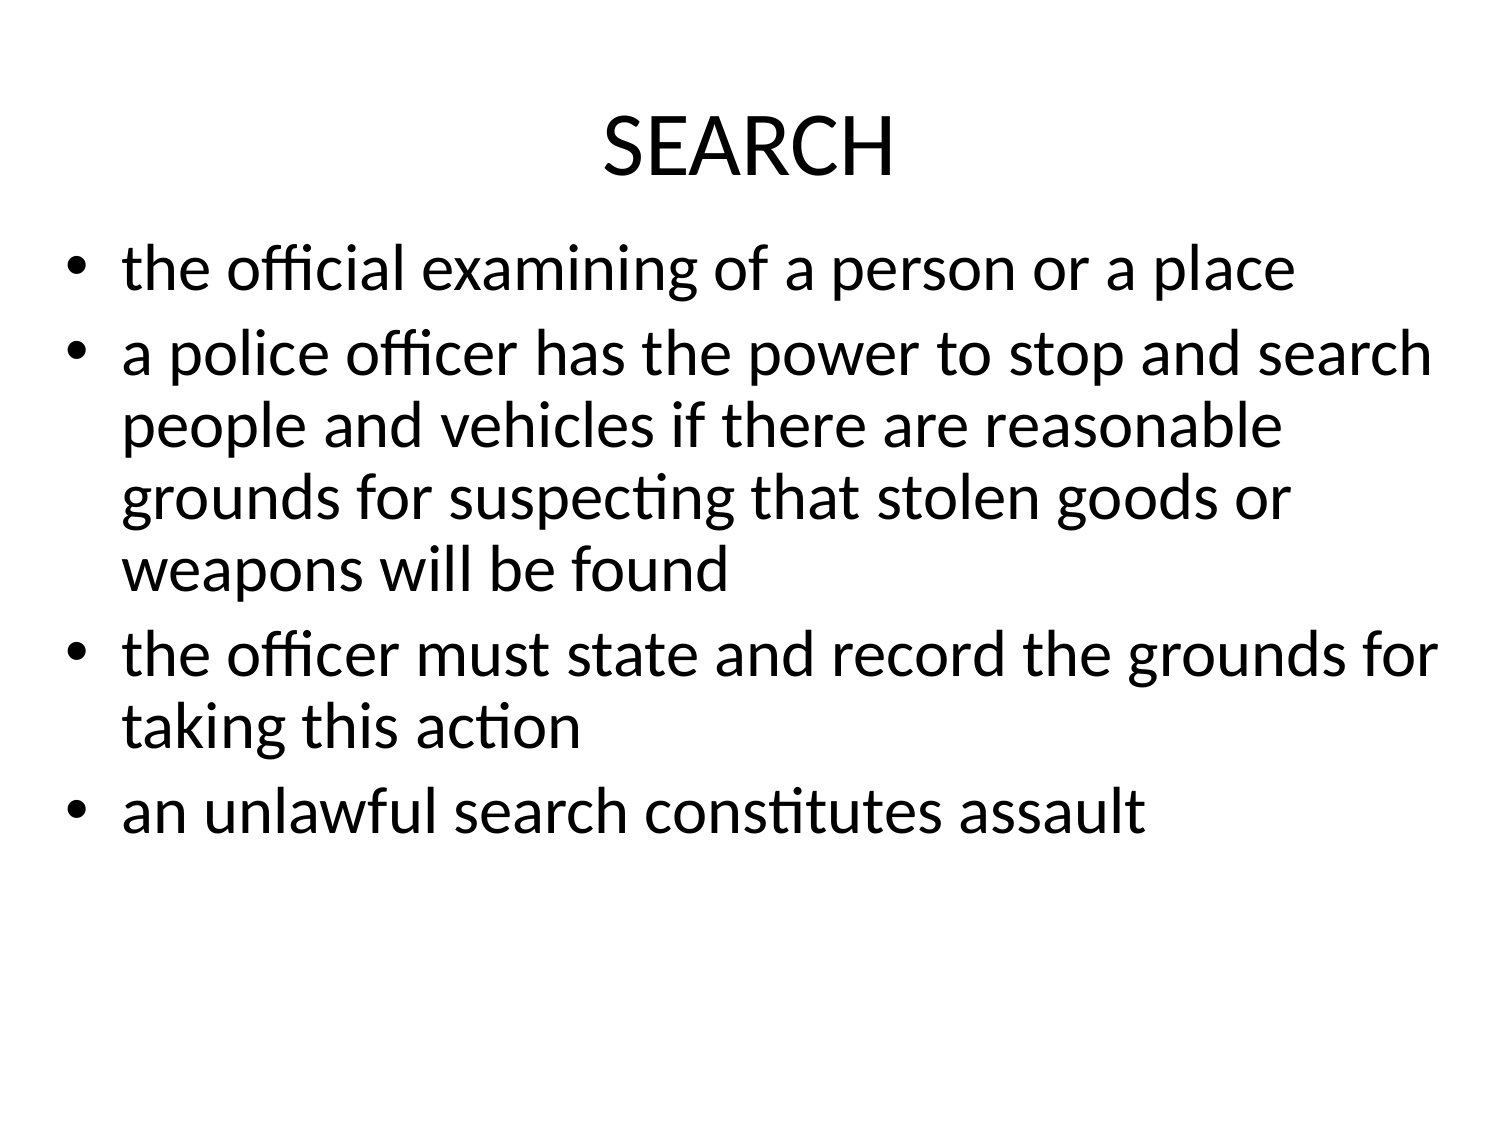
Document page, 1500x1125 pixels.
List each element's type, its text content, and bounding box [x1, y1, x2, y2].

title SEARCH [75, 45, 1425, 224]
list the official examining of a person or a place a police officer has the power to stop and search people and vehicles if there are reasonable grounds for suspecting that stolen goods or weapons will be found the officer must state and record the grounds for taking this action an unlawful search constitutes assault [50, 224, 1475, 1063]
